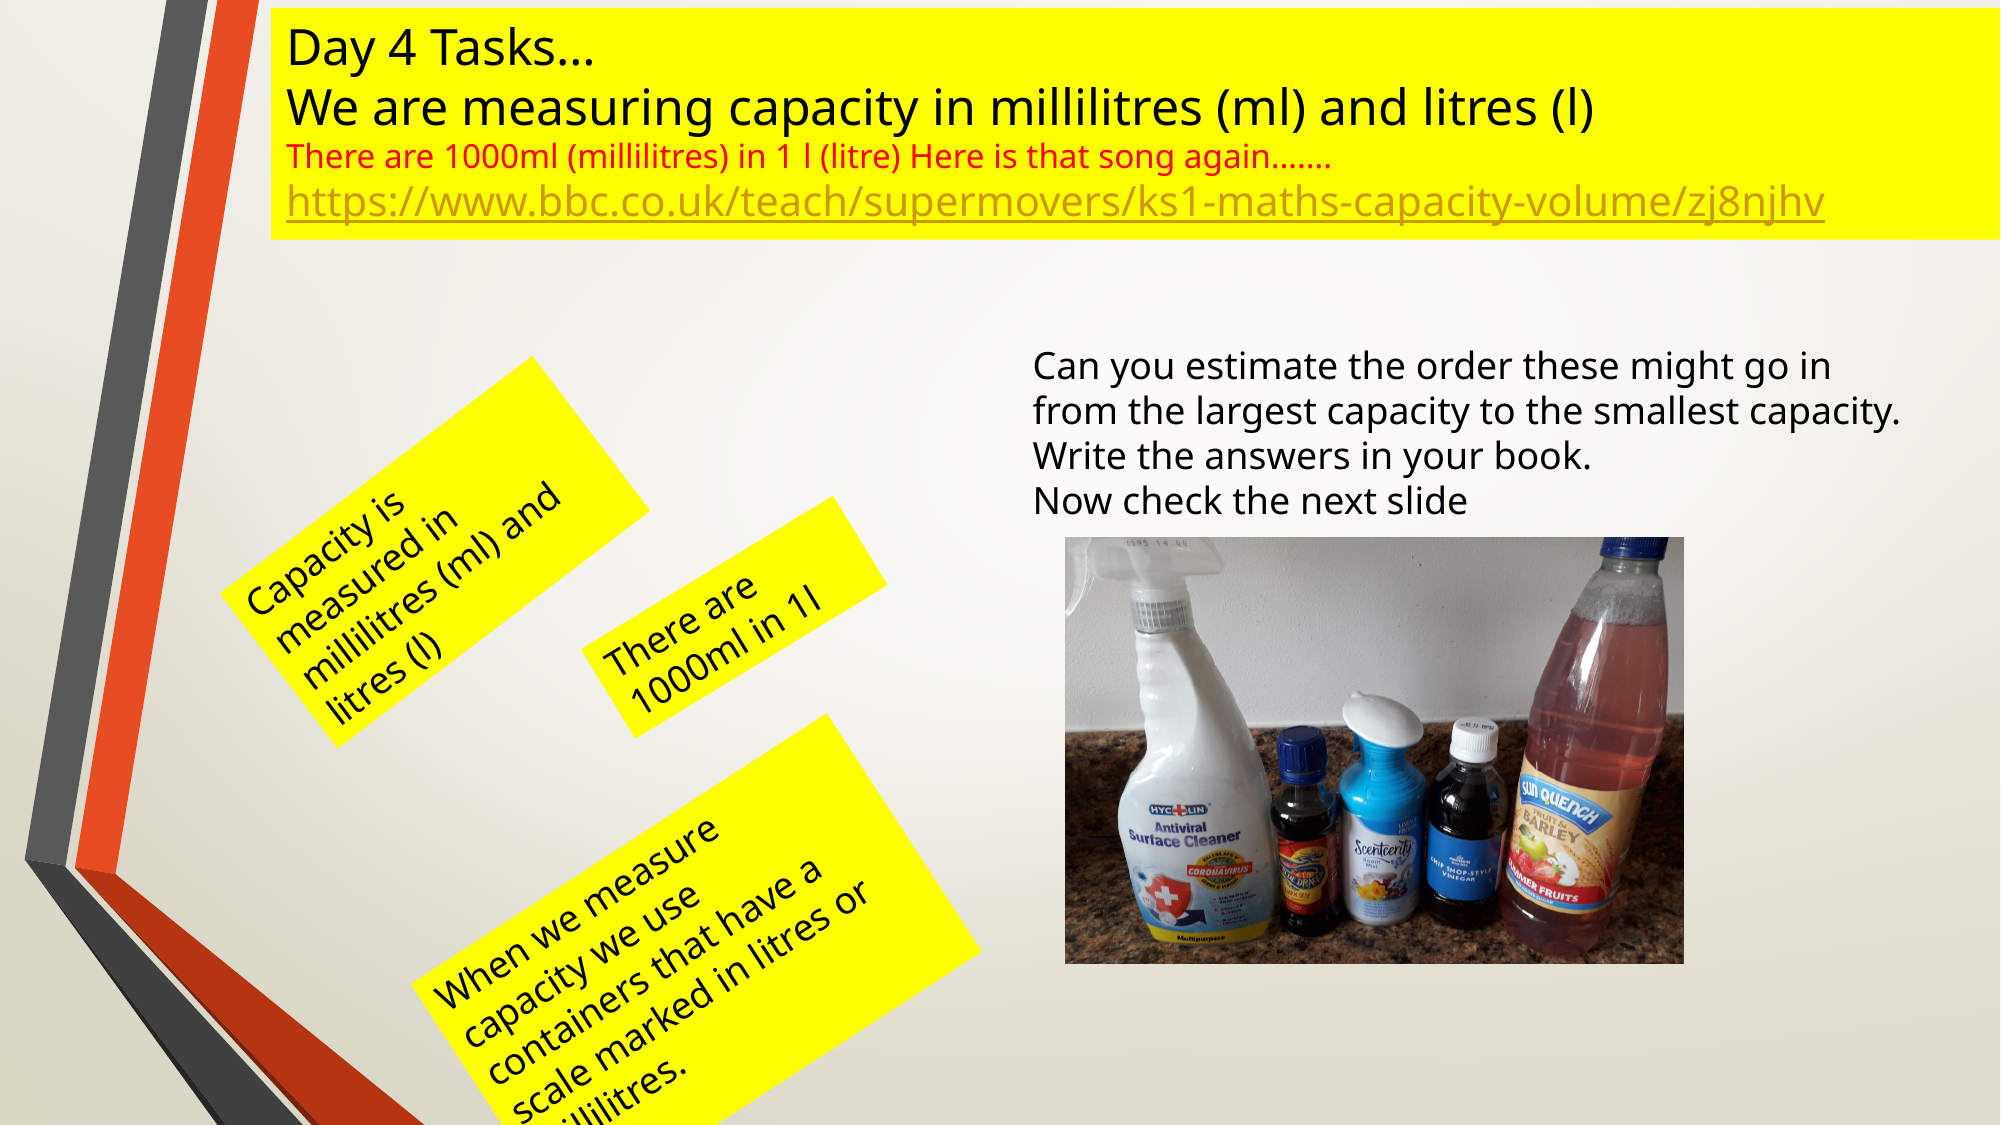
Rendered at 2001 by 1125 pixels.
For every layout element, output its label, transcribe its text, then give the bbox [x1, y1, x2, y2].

text_box When we measure capacity we use containers that have a scale marked in litres or millilitres. [410, 713, 982, 1125]
text_box Capacity is measured in millilitres (ml) and litres (l) [219, 355, 651, 749]
text_box Can you estimate the order these might go in from the largest capacity to the smallest capacity. Write the answers in your book. Now check the next slide [1017, 334, 1917, 529]
picture [1064, 536, 1684, 964]
text_box Day 4 Tasks… We are measuring capacity in millilitres (ml) and litres (l) There are 1000ml (millilitres) in 1 l (litre) Here is that song again……. https://www.bbc.co.uk/teach/supermovers/ks1-maths-capacity-volume/zj8njhv [271, 7, 2000, 240]
text_box There are 1000ml in 1l [580, 495, 888, 739]
